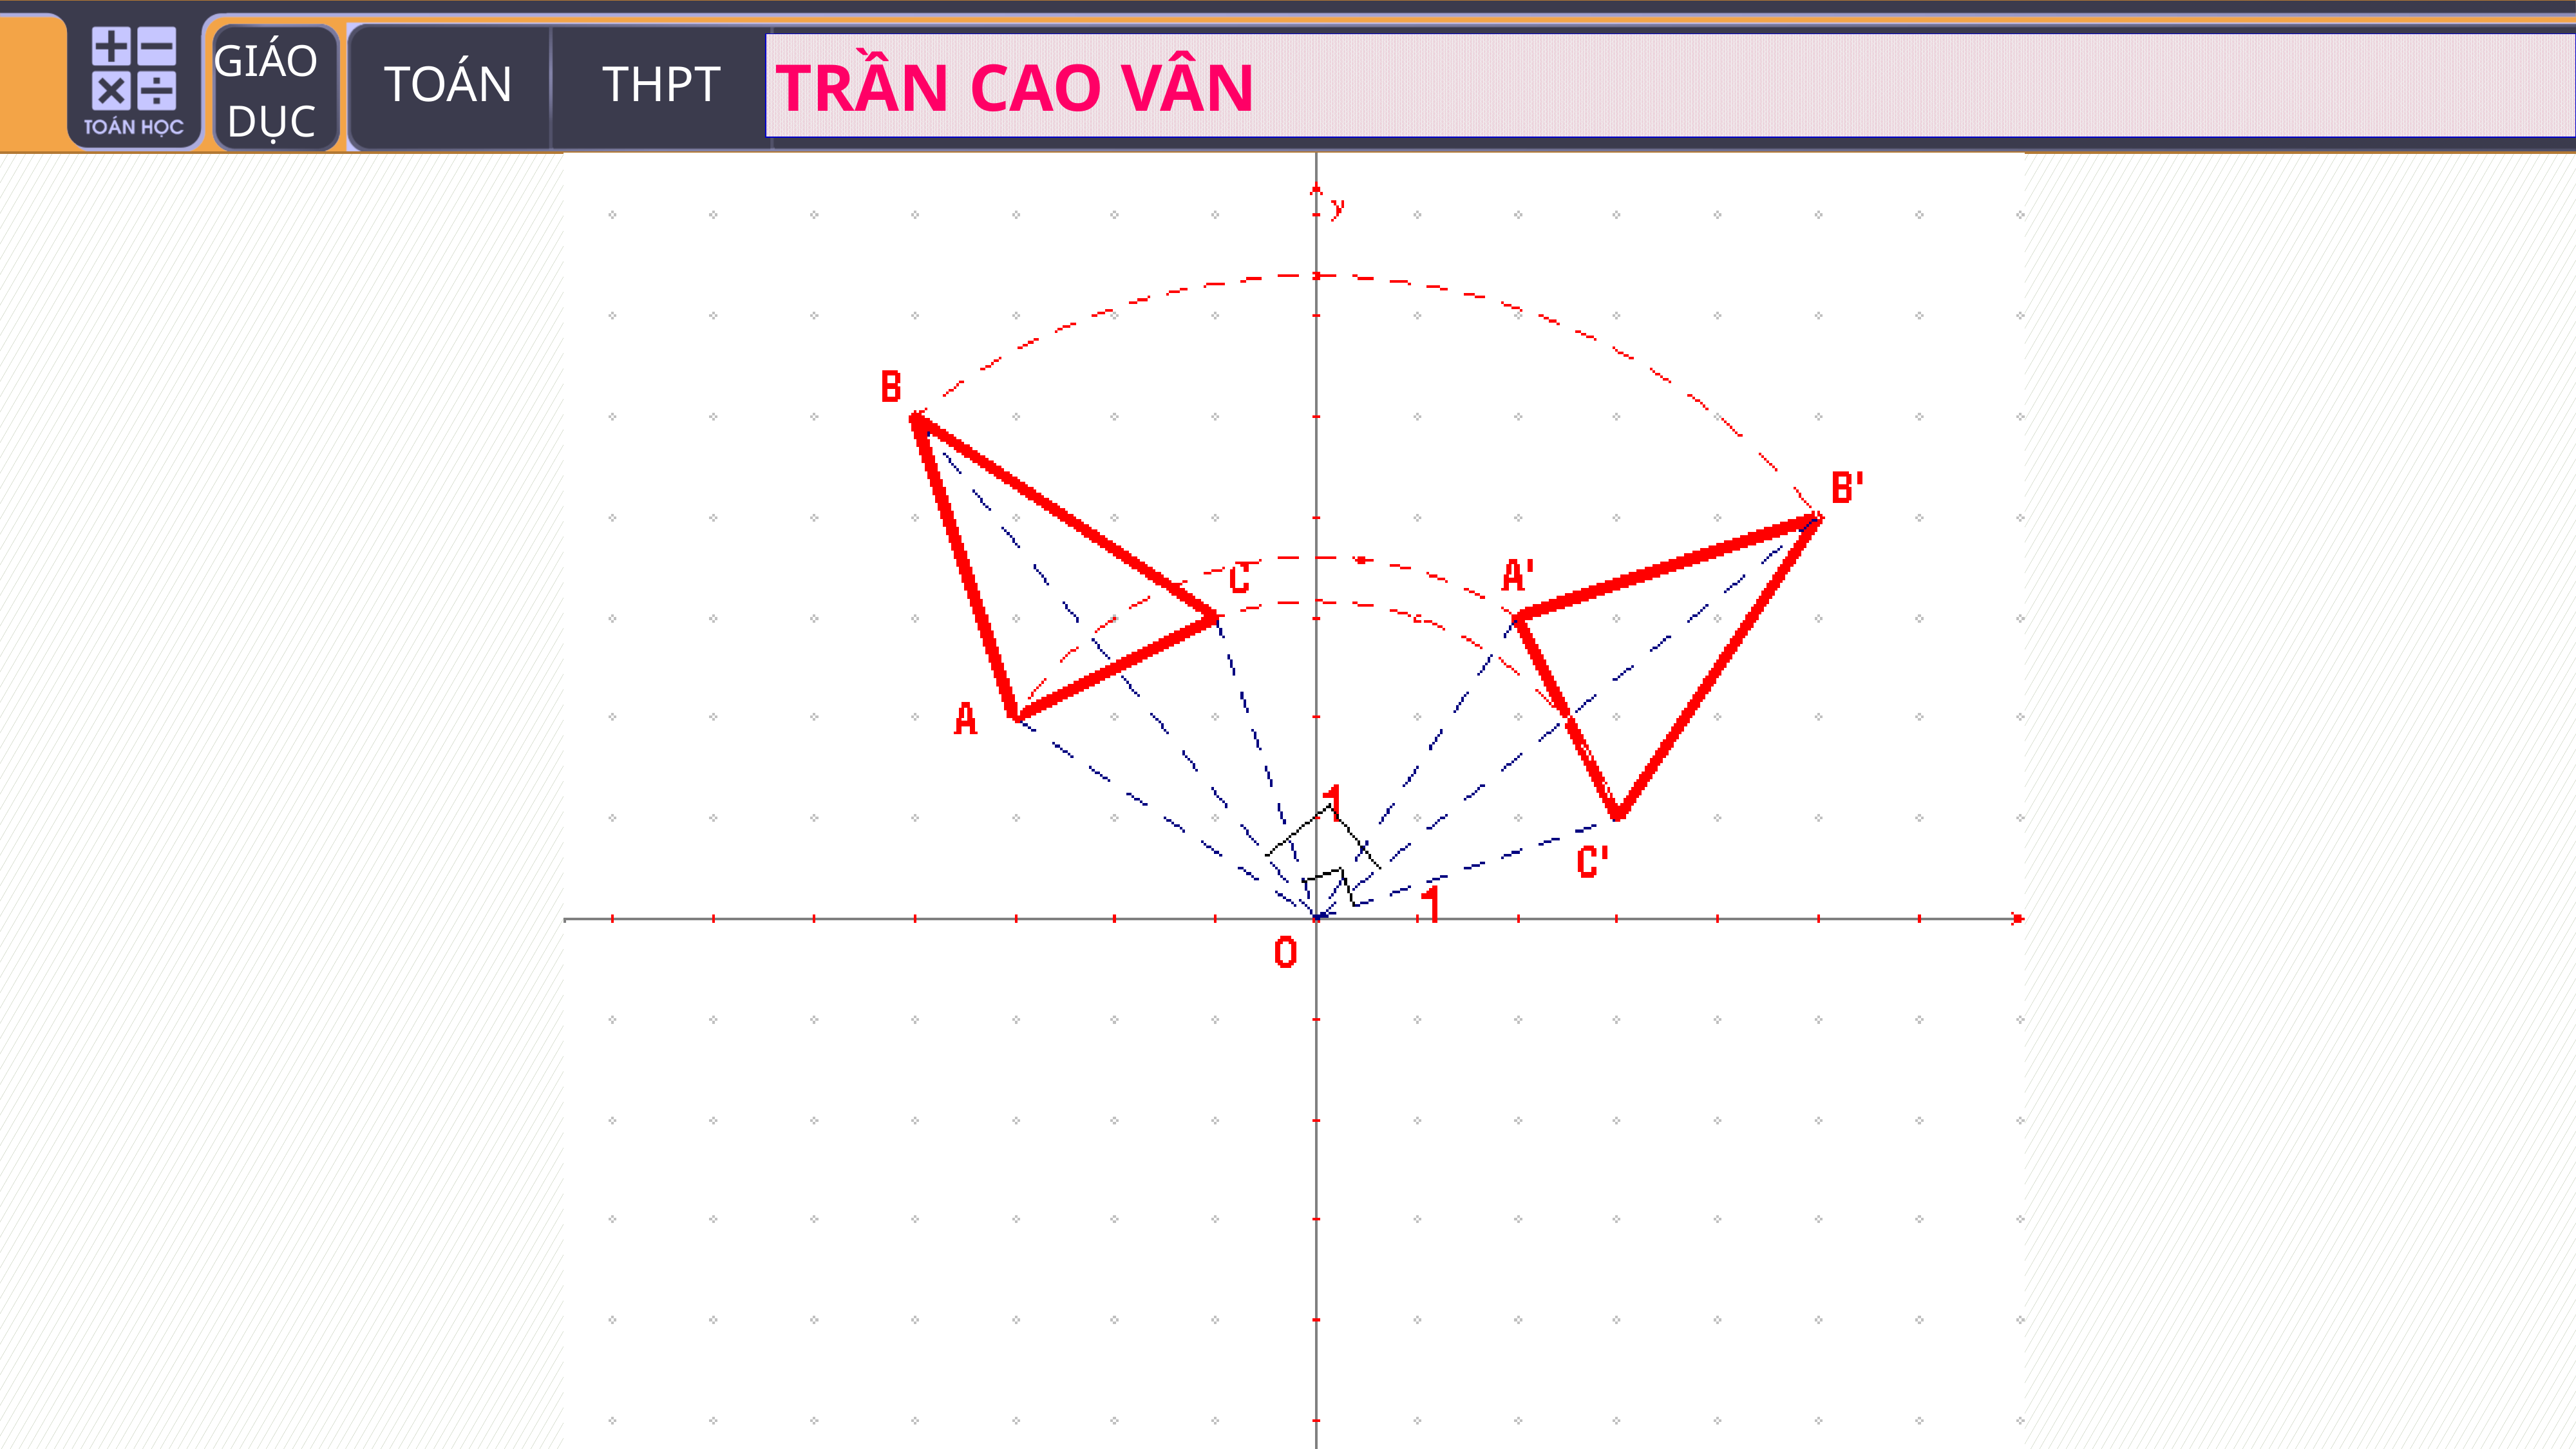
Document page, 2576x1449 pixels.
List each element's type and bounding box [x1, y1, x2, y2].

picture [563, 153, 2025, 1449]
